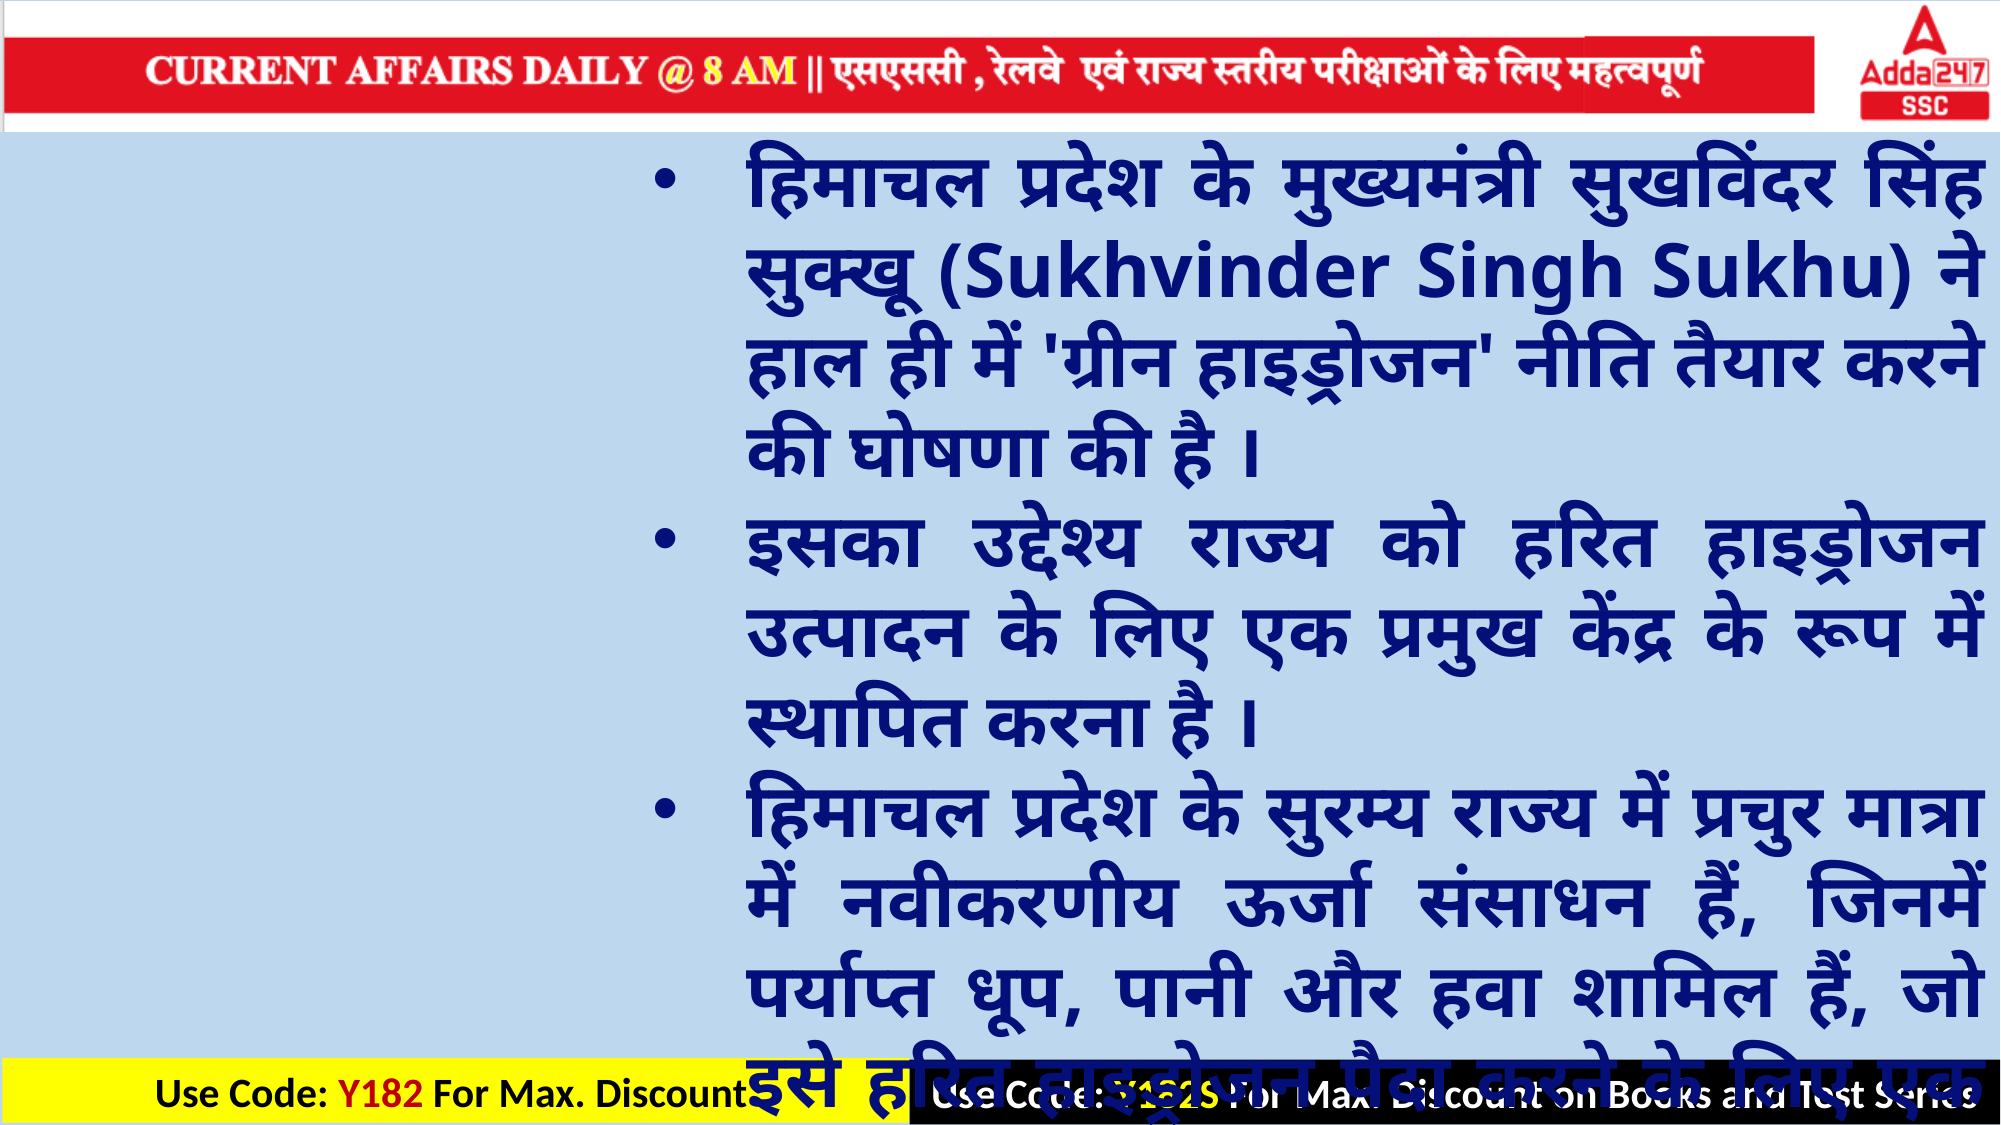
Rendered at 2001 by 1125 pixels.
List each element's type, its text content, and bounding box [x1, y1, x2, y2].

picture [0, 1, 2000, 132]
text_box हिमाचल प्रदेश के मुख्यमंत्री सुखविंदर सिंह सुक्खू (Sukhvinder Singh Sukhu) ने हाल ही में 'ग्रीन हाइड्रोजन' नीति तैयार करने की घोषणा की है । इसका उद्देश्य राज्य को हरित हाइड्रोजन उत्पादन के लिए एक प्रमुख केंद्र के रूप में स्थापित करना है । हिमाचल प्रदेश के सुरम्य राज्य में प्रचुर मात्रा में नवीकरणीय ऊर्जा संसाधन हैं, जिनमें पर्याप्त धूप, पानी और हवा शामिल हैं, जो इसे हरित हाइड्रोजन पैदा करने के लिए एक आदर्श स्थान बनाते हैं । [637, 124, 2000, 1125]
